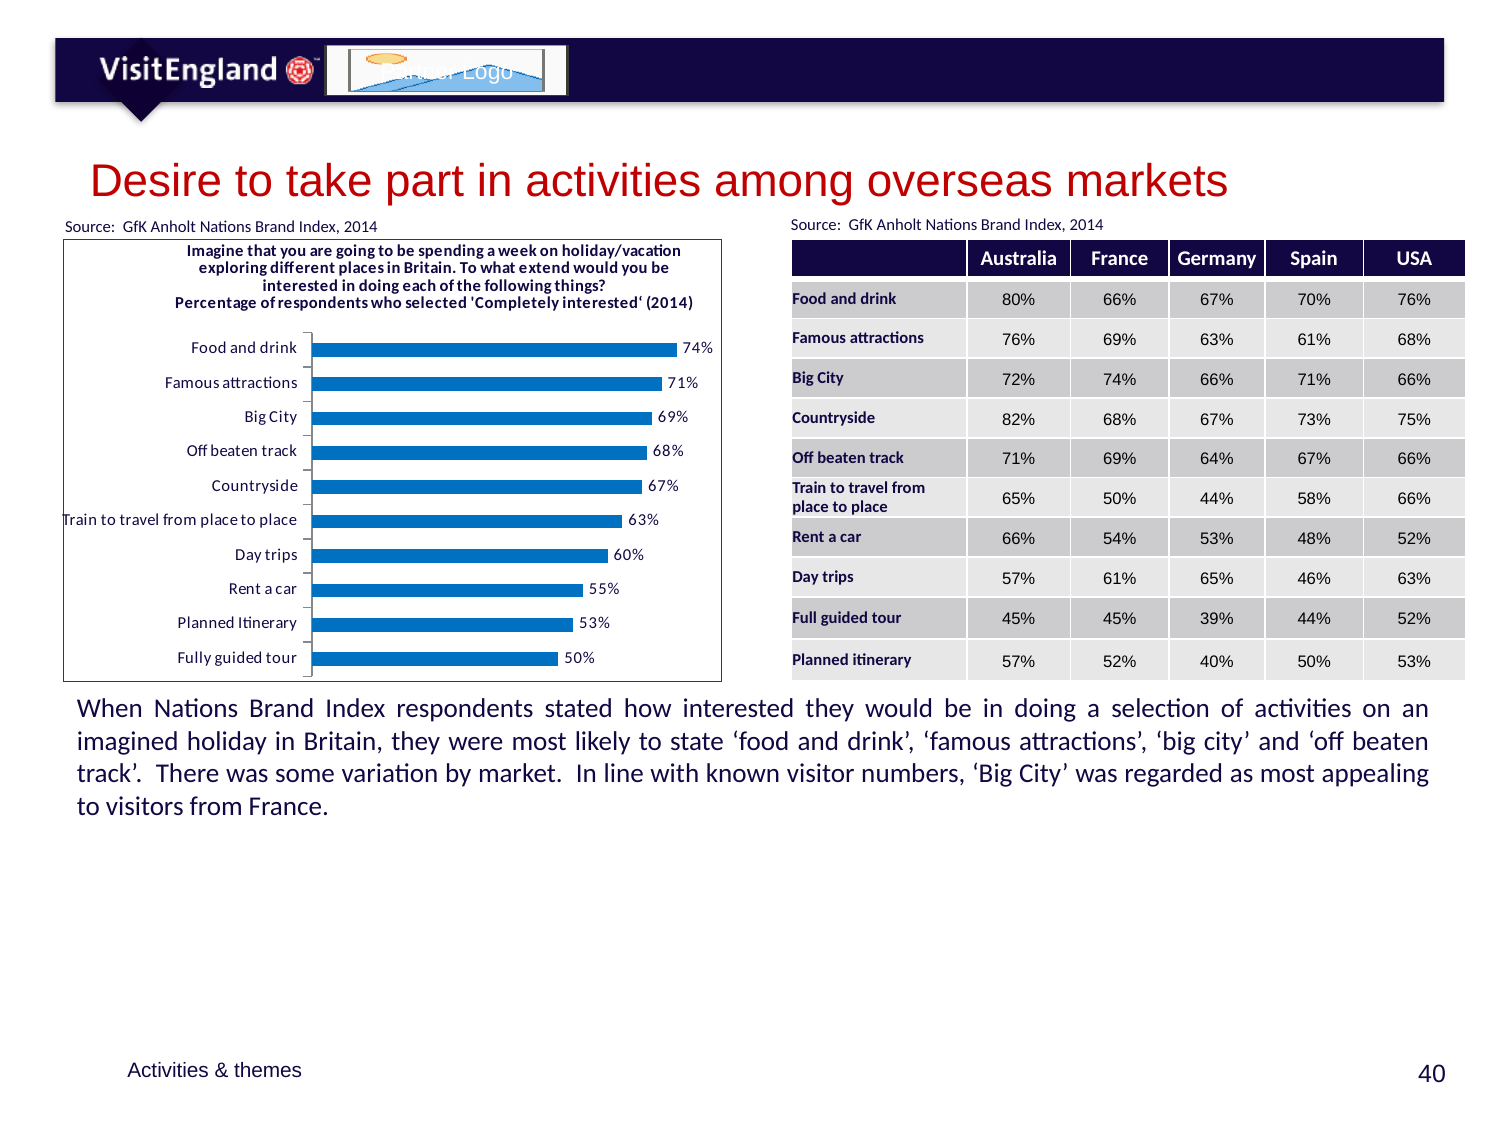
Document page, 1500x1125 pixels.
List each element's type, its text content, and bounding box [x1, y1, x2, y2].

table_cell 71% [968, 439, 1070, 477]
title Desire to take part in activities among overseas markets [75, 143, 1500, 235]
table_cell Off beaten track [792, 439, 966, 477]
chart [61, 238, 722, 682]
table_cell 67% [1170, 282, 1264, 318]
table_header Spain [1266, 240, 1363, 276]
table_cell Famous attractions [792, 319, 966, 357]
text_box Source: GfK Anholt Nations Brand Index, 2014 [50, 207, 553, 235]
table_cell 52% [1071, 640, 1168, 680]
picture [95, 42, 579, 98]
table_cell 61% [1071, 558, 1168, 596]
table_cell 53% [1170, 518, 1264, 556]
table_cell 76% [968, 319, 1070, 357]
table_cell 54% [1071, 518, 1168, 556]
table_header Germany [1170, 240, 1264, 276]
table_cell 68% [1071, 399, 1168, 437]
table_cell 75% [1364, 399, 1465, 437]
table_cell 72% [968, 359, 1070, 397]
table_header USA [1364, 240, 1465, 276]
table_cell 63% [1364, 558, 1465, 596]
table_cell 52% [1364, 518, 1465, 556]
table_cell 70% [1266, 282, 1363, 318]
table_cell 73% [1266, 399, 1363, 437]
table_cell 57% [968, 640, 1070, 680]
table_cell 69% [1071, 439, 1168, 477]
table_cell 66% [1071, 282, 1168, 318]
table_cell 66% [1364, 439, 1465, 477]
table_cell 50% [1266, 640, 1363, 680]
table_cell Rent a car [792, 518, 966, 556]
table_cell 63% [1170, 319, 1264, 357]
table_cell 50% [1071, 478, 1168, 516]
table_cell 66% [1364, 359, 1465, 397]
table_cell 66% [1170, 359, 1264, 397]
table_cell 46% [1266, 558, 1363, 596]
table_cell 68% [1364, 319, 1465, 357]
table_cell 66% [1364, 478, 1465, 516]
table_cell 44% [1266, 598, 1363, 638]
table_cell 44% [1170, 478, 1264, 516]
text_box When Nations Brand Index respondents stated how interested they would be in doing a selection of activities on an imagined holiday in Britain, they were most likely to state ‘food and drink’, ‘famous attractions’, ‘big city’ and ‘off beaten track’. There was some variation by market. In line with known visitor numbers, ‘Big City’ was regarded as most appealing to visitors from France. [62, 683, 1445, 1025]
table_cell Train to travel from place to place [792, 478, 966, 516]
table_header France [1071, 240, 1168, 276]
list Activities & themes [112, 1049, 513, 1095]
table_cell 40% [1170, 640, 1264, 680]
table_cell Food and drink [792, 282, 966, 318]
table_cell 82% [968, 399, 1070, 437]
table_cell Full guided tour [792, 598, 966, 638]
table_cell Countryside [792, 399, 966, 437]
table_cell 65% [968, 478, 1070, 516]
table_cell 48% [1266, 518, 1363, 556]
table_cell 67% [1170, 399, 1264, 437]
table_cell 61% [1266, 319, 1363, 357]
table_cell 67% [1266, 439, 1363, 477]
table_cell 52% [1364, 598, 1465, 638]
table_cell 45% [968, 598, 1070, 638]
table_cell Day trips [792, 558, 966, 596]
table_cell 64% [1170, 439, 1264, 477]
text_box Source: GfK Anholt Nations Brand Index, 2014 [776, 206, 1278, 234]
table_cell 57% [968, 558, 1070, 596]
table_cell 71% [1266, 359, 1363, 397]
table_cell 45% [1071, 598, 1168, 638]
table_cell 69% [1071, 319, 1168, 357]
table_cell Big City [792, 359, 966, 397]
table_cell Planned itinerary [792, 640, 966, 680]
table_cell 65% [1170, 558, 1264, 596]
table_header [792, 240, 966, 276]
table_cell 58% [1266, 478, 1363, 516]
table_cell 80% [968, 282, 1070, 318]
table_cell 76% [1364, 282, 1465, 318]
table_cell 74% [1071, 359, 1168, 397]
table_cell 39% [1170, 598, 1264, 638]
table_header Australia [968, 240, 1070, 276]
table_cell 66% [968, 518, 1070, 556]
table_cell 53% [1364, 640, 1465, 680]
